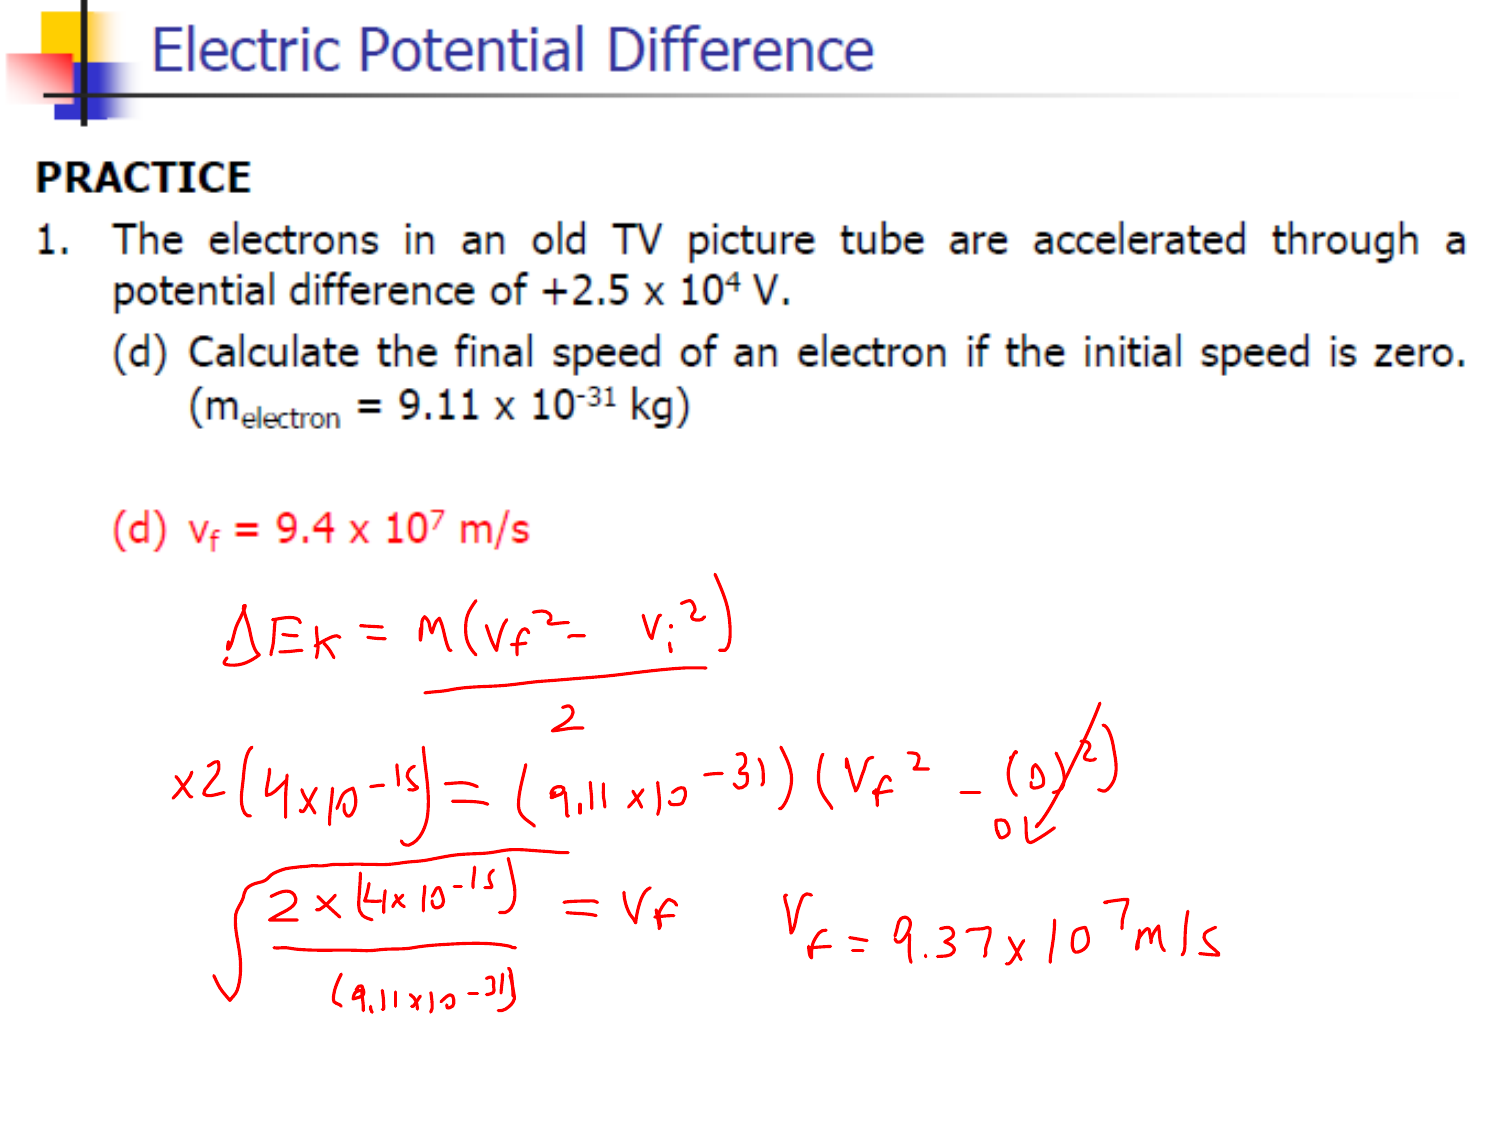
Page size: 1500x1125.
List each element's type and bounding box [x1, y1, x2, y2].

picture [0, 0, 1500, 581]
